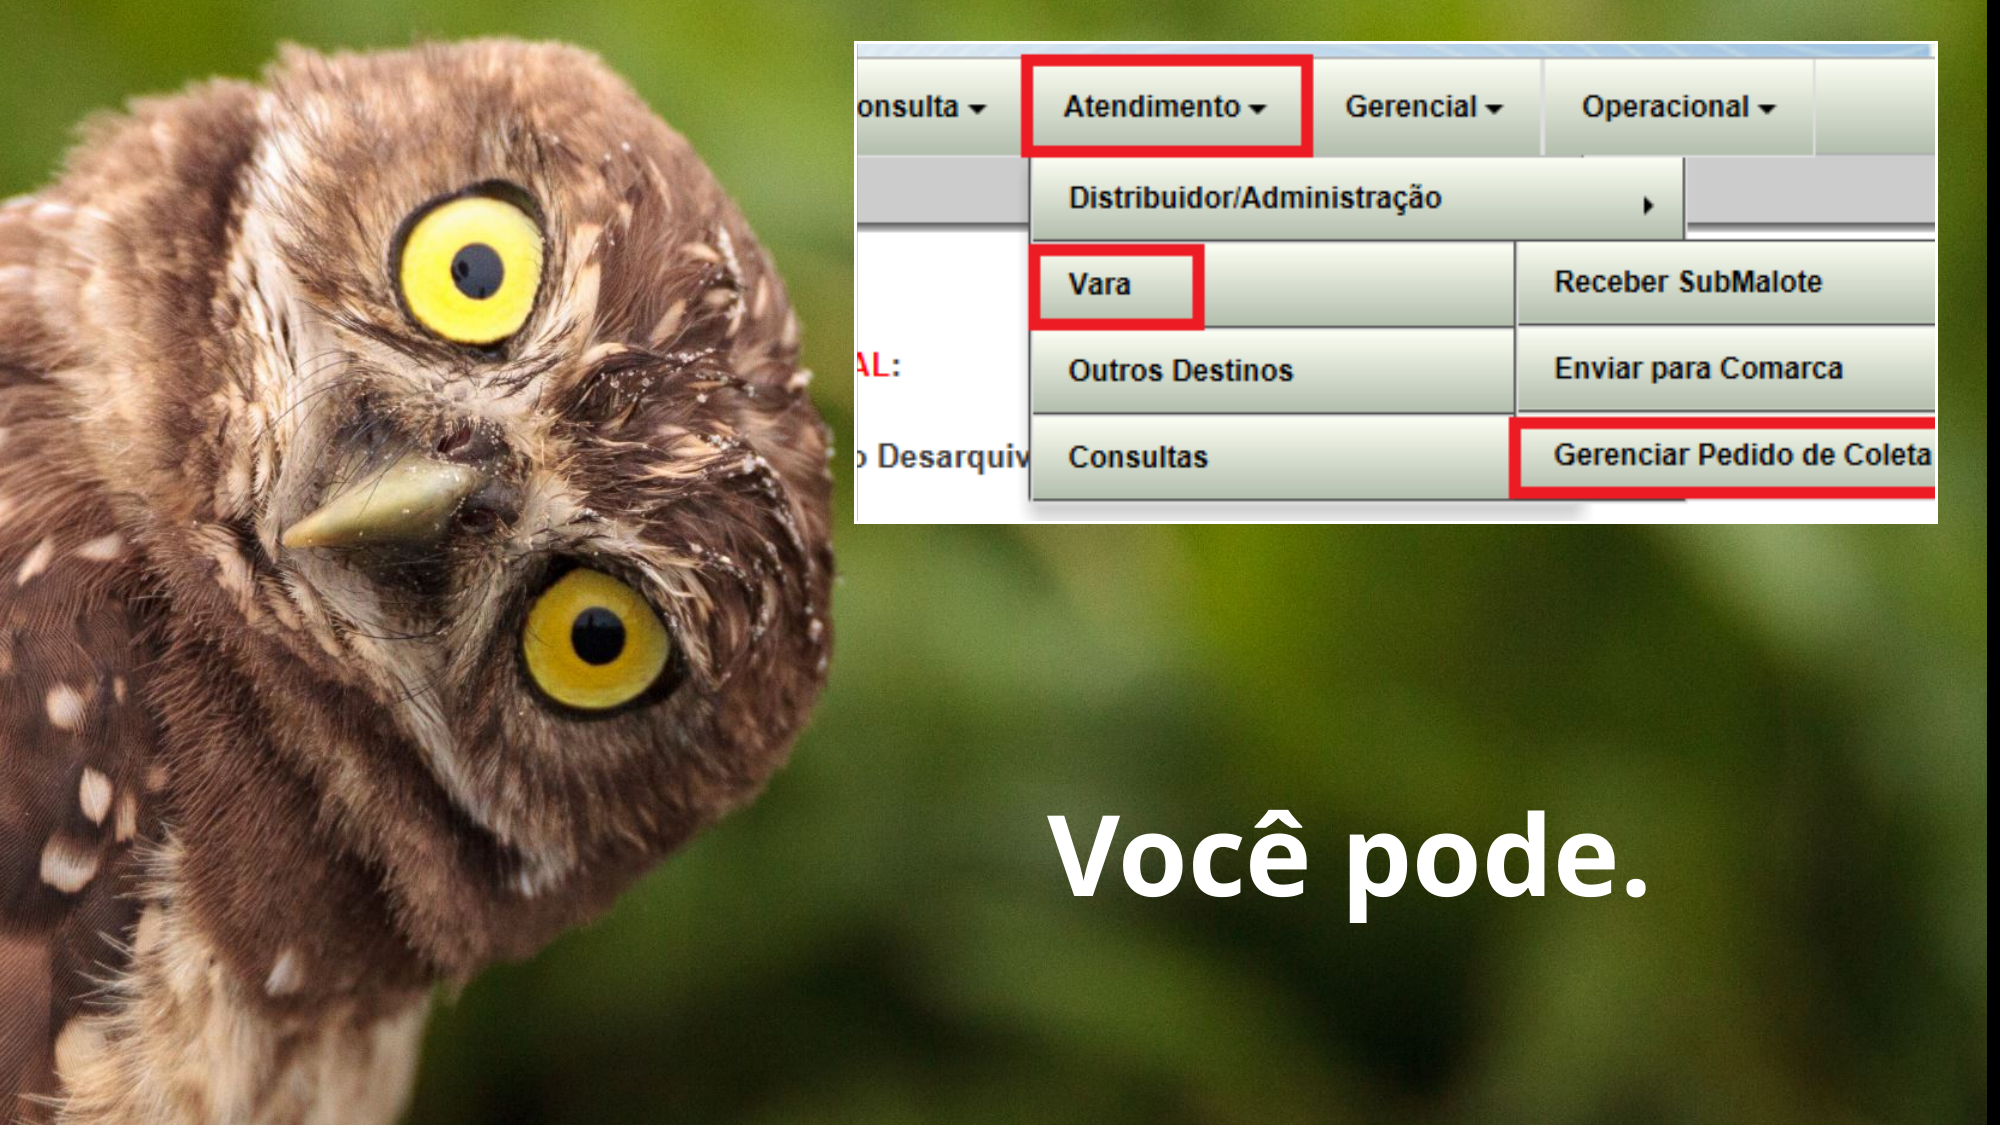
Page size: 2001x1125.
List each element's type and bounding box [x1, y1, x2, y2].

list [857, 43, 1936, 522]
picture [0, 0, 1987, 1125]
